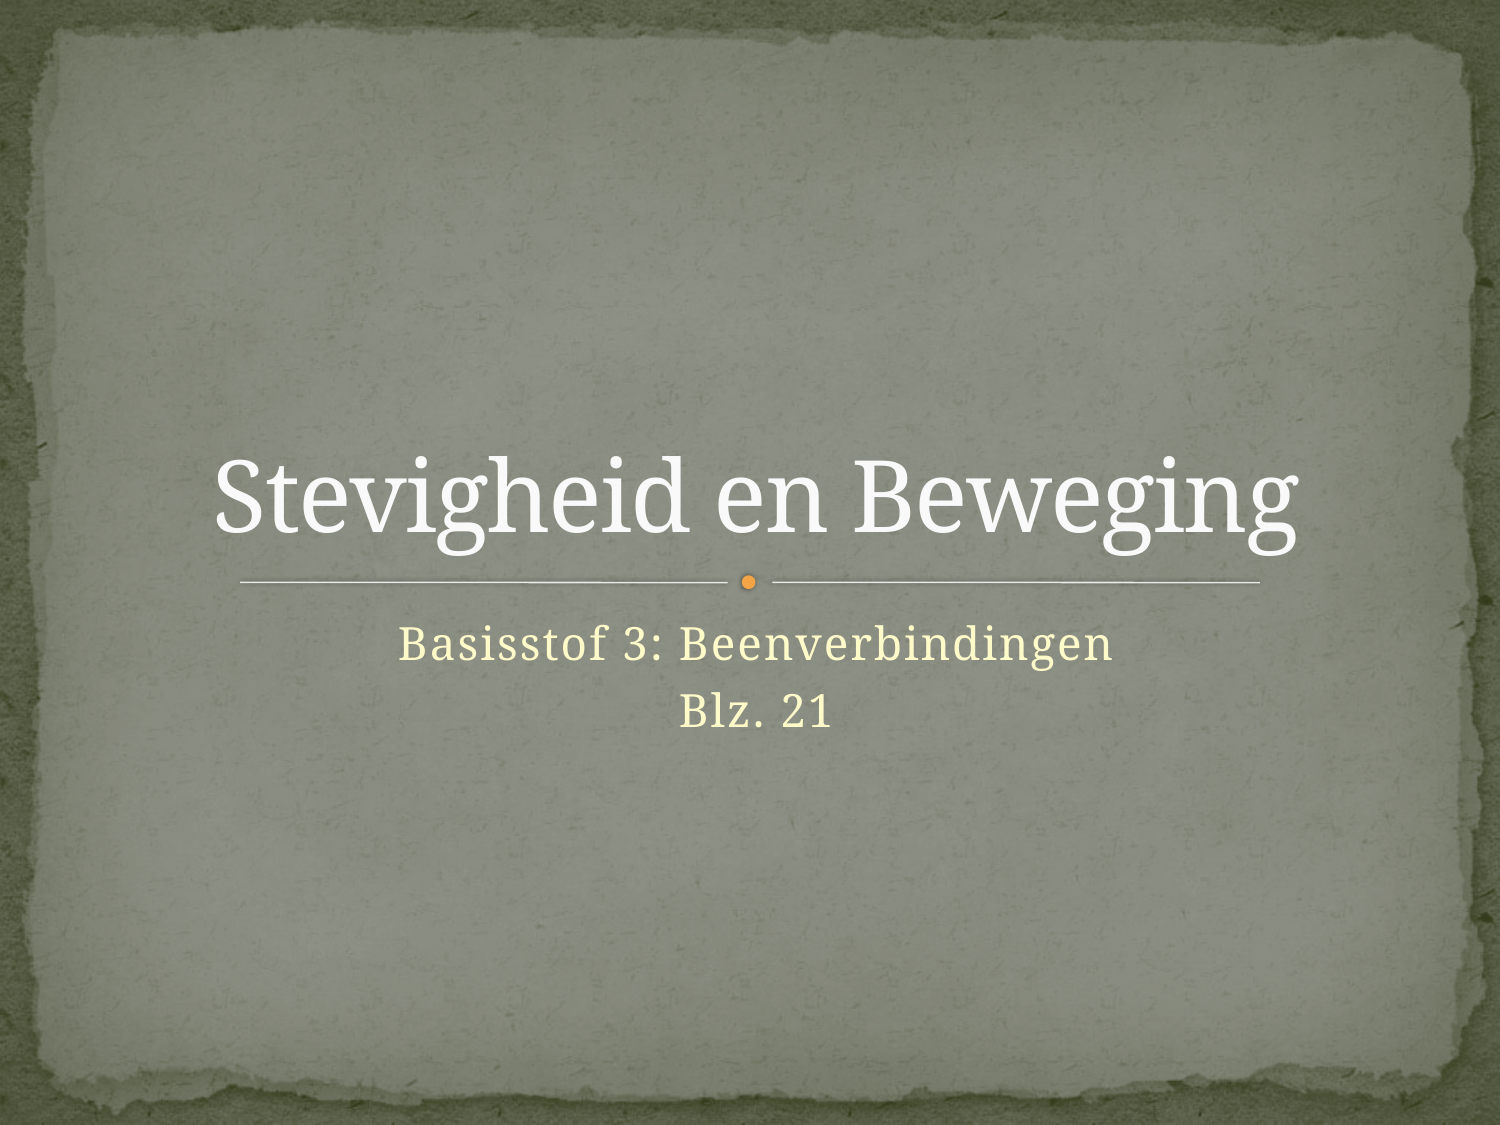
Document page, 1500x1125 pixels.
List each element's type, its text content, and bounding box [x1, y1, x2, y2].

subtitle Basisstof 3: Beenverbindingen Blz. 21 [75, 606, 1438, 795]
title Stevigheid en Beweging [74, 235, 1438, 561]
